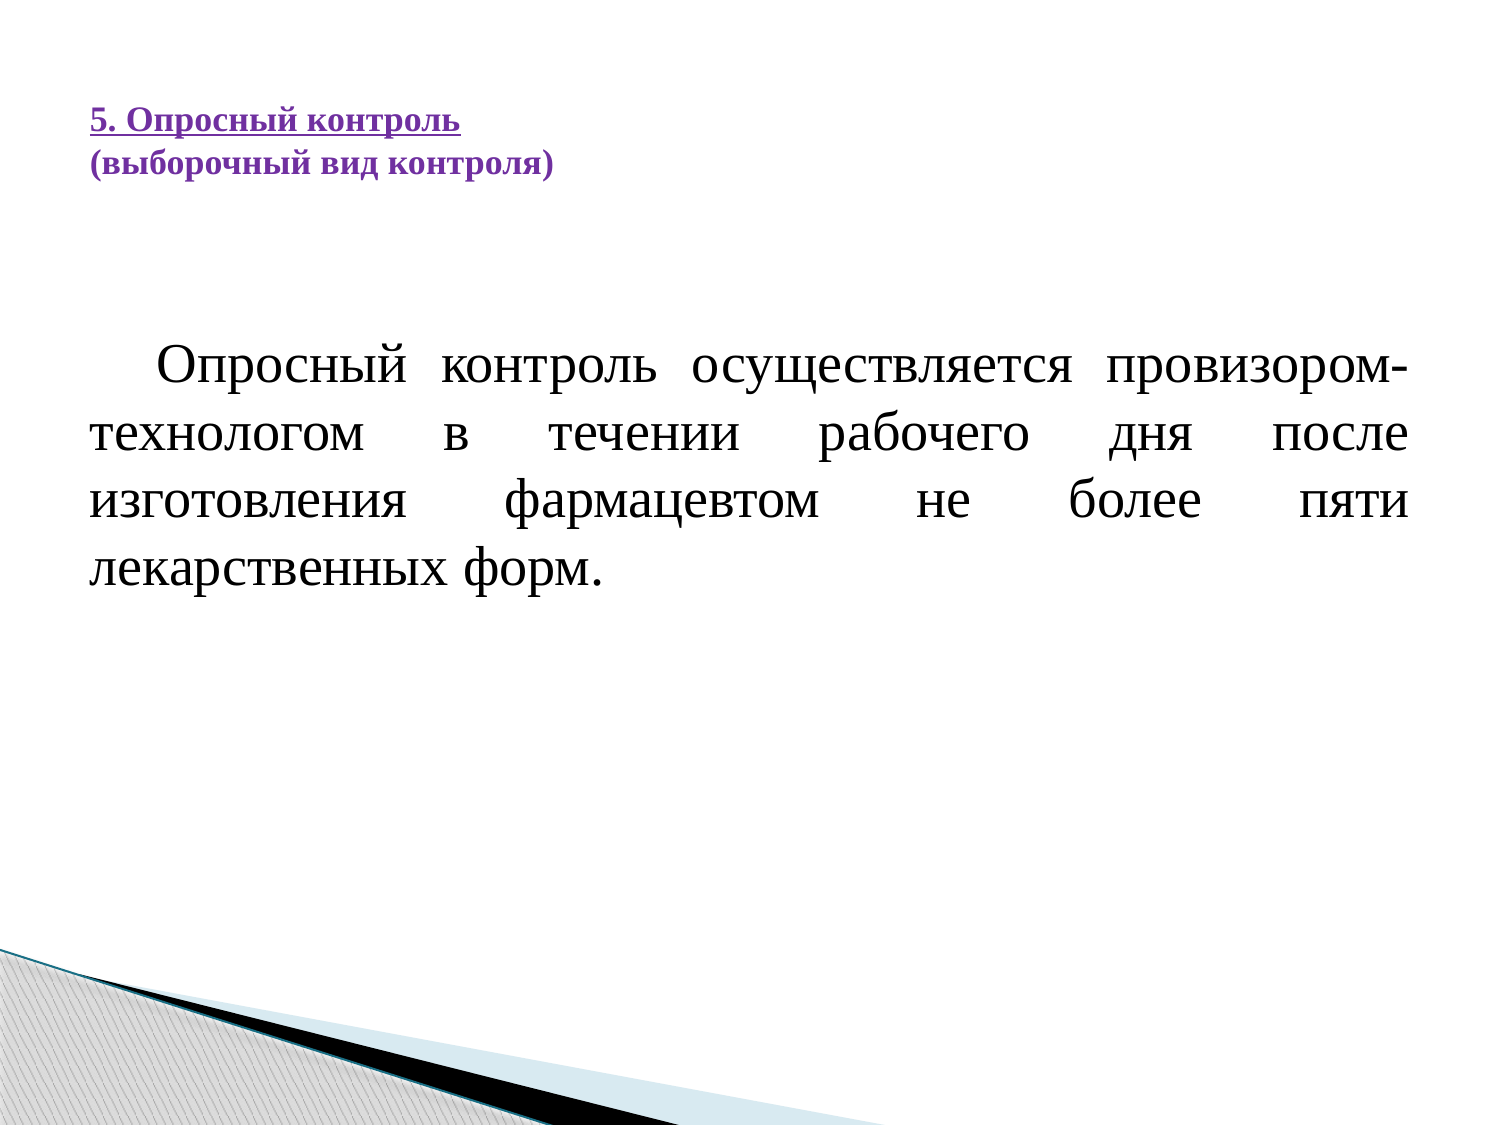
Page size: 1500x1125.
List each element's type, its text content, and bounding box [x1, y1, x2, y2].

list Опросный контроль осуществляется провизором-технологом в течении рабочего дня после изготовления фармацевтом не более пяти лекарственных форм. [75, 243, 1425, 986]
title 5. Опросный контроль (выборочный вид контроля) [75, 45, 1425, 233]
